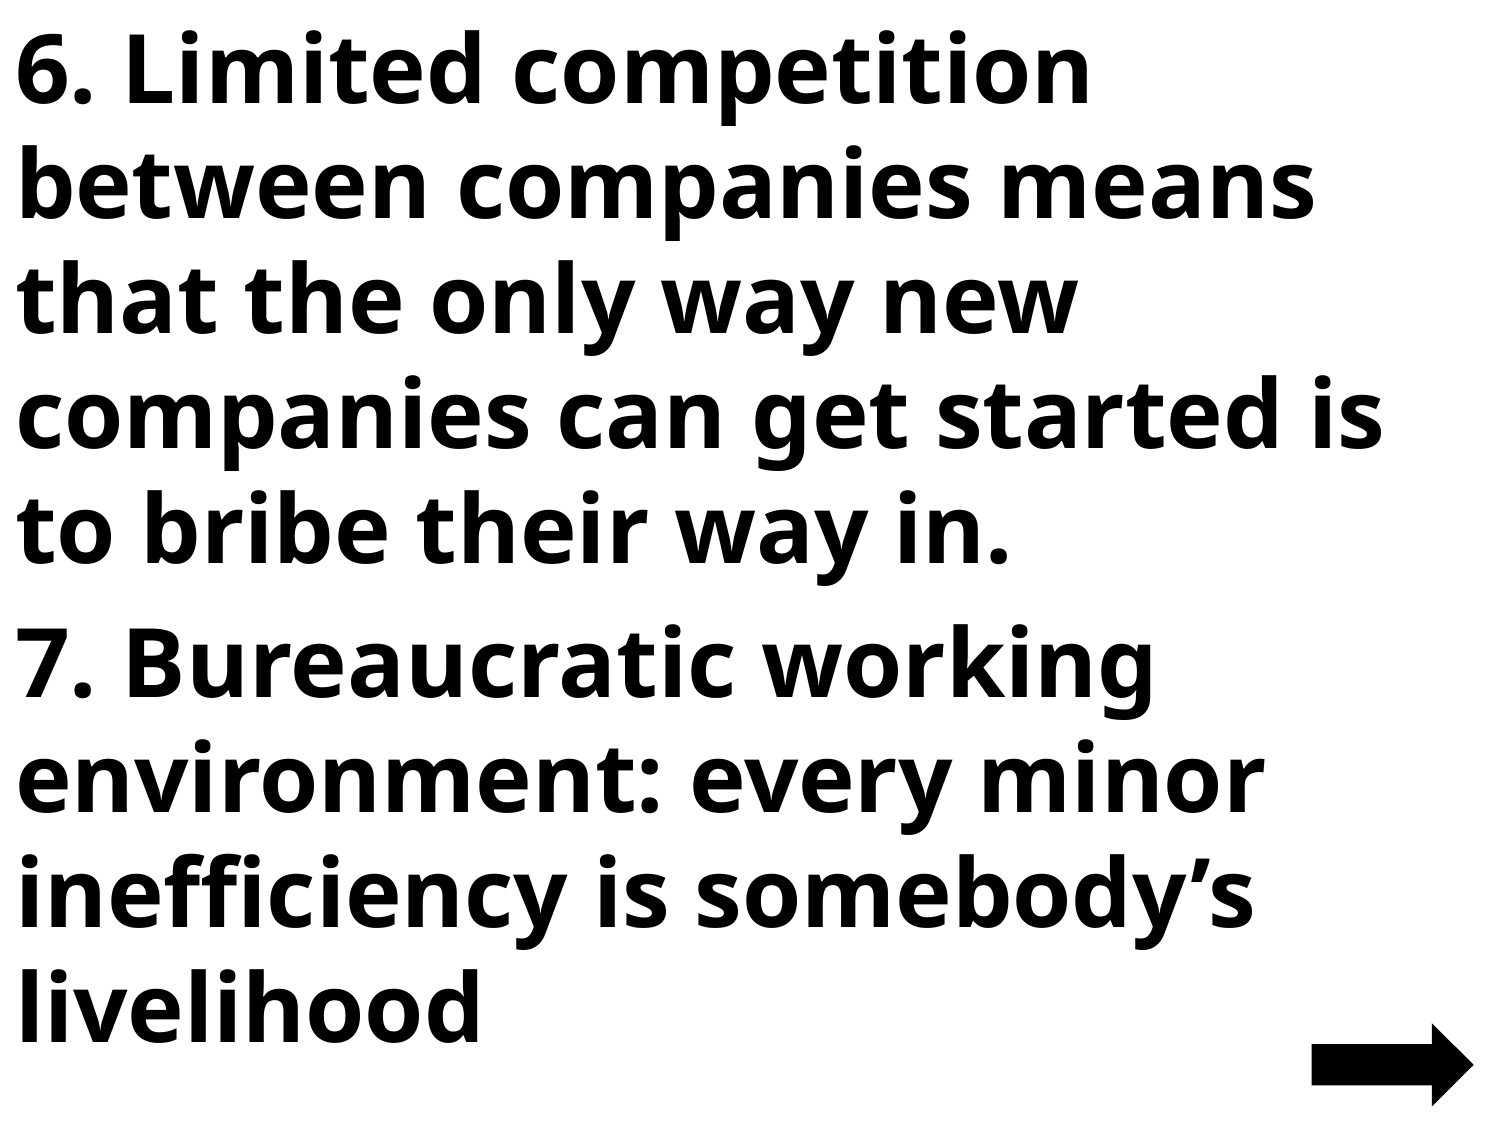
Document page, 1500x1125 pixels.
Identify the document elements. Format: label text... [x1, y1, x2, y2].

text_box [1312, 1025, 1473, 1105]
subtitle 6. Limited competition between companies means that the only way new companies can get started is to bribe their way in. 7. Bureaucratic working environment: every minor inefficiency is somebody’s livelihood [0, 0, 1500, 1125]
